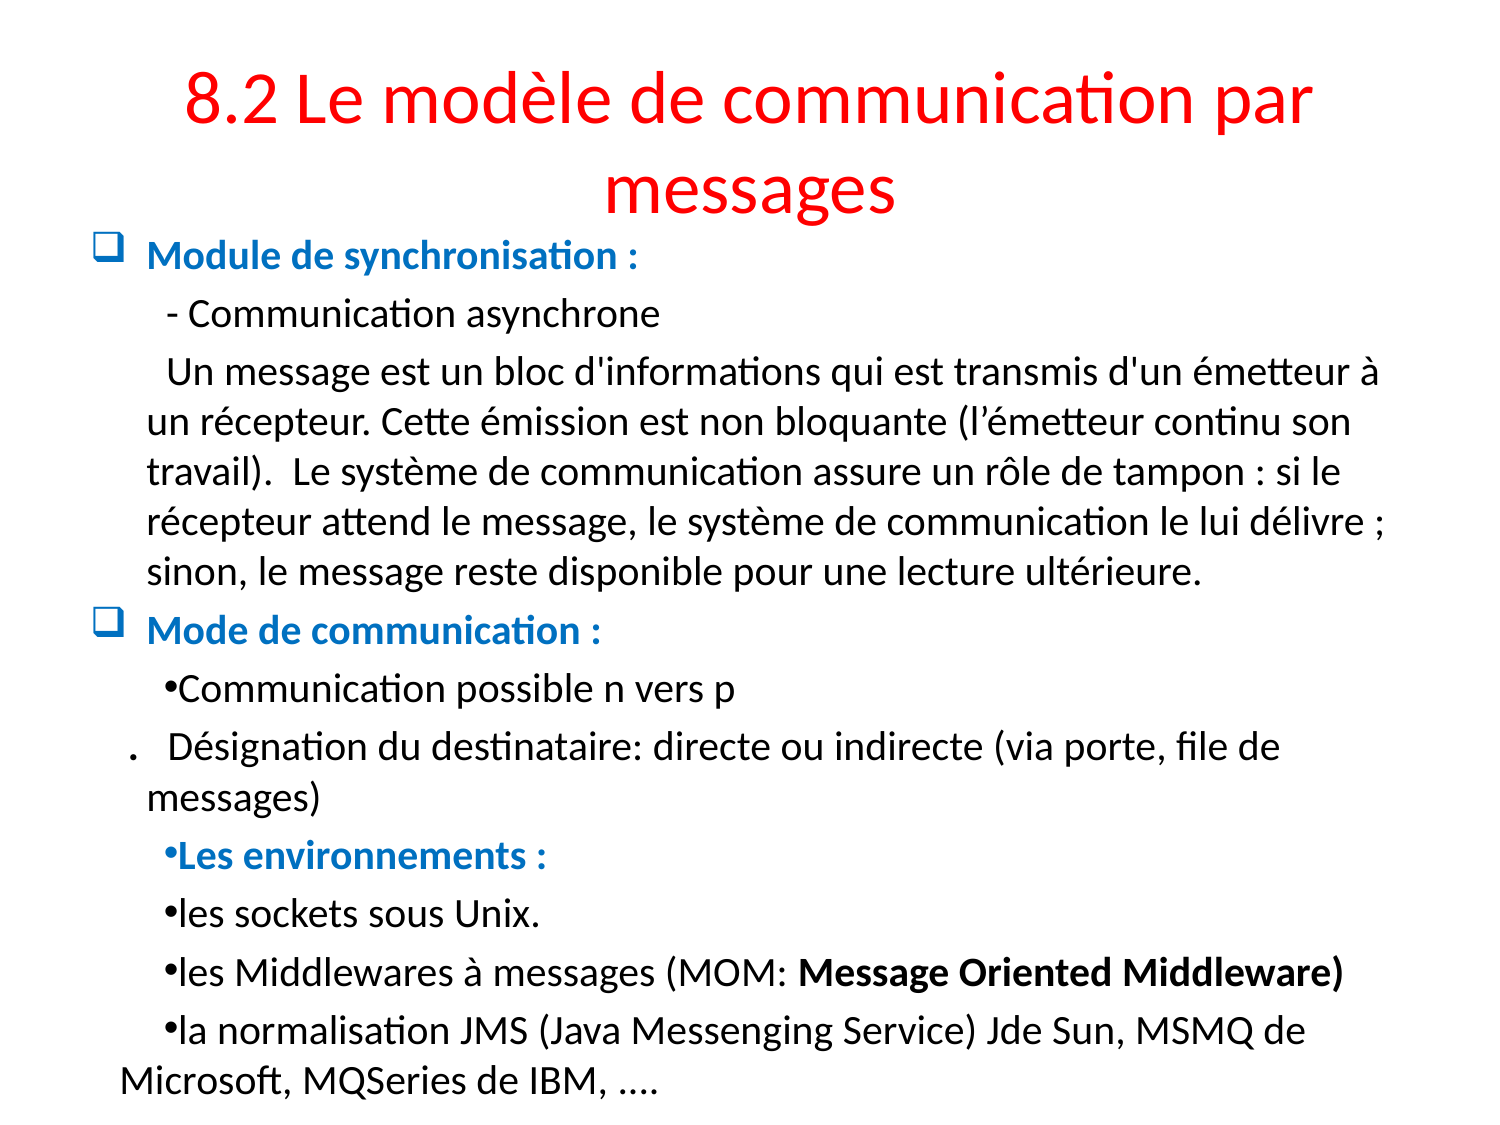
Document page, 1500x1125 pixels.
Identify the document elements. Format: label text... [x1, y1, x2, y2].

title 8.2 Le modèle de communication par messages [75, 45, 1425, 219]
list Module de synchronisation : - Communication asynchrone Un message est un bloc d'informations qui est transmis d'un émetteur à un récepteur. Cette émission est non bloquante (l’émetteur continu son travail). Le système de communication assure un rôle de tampon : si le récepteur attend le message, le système de communication le lui délivre ; sinon, le message reste disponible pour une lecture ultérieure. Mode de communication : Communication possible n vers p . Désignation du destinataire: directe ou indirecte (via porte, file de messages) Les environnements : les sockets sous Unix. les Middlewares à messages (MOM: Message Oriented Middleware) la normalisation JMS (Java Messenging Service) Jde Sun, MSMQ de Microsoft, MQSeries de IBM, .... [75, 219, 1425, 963]
